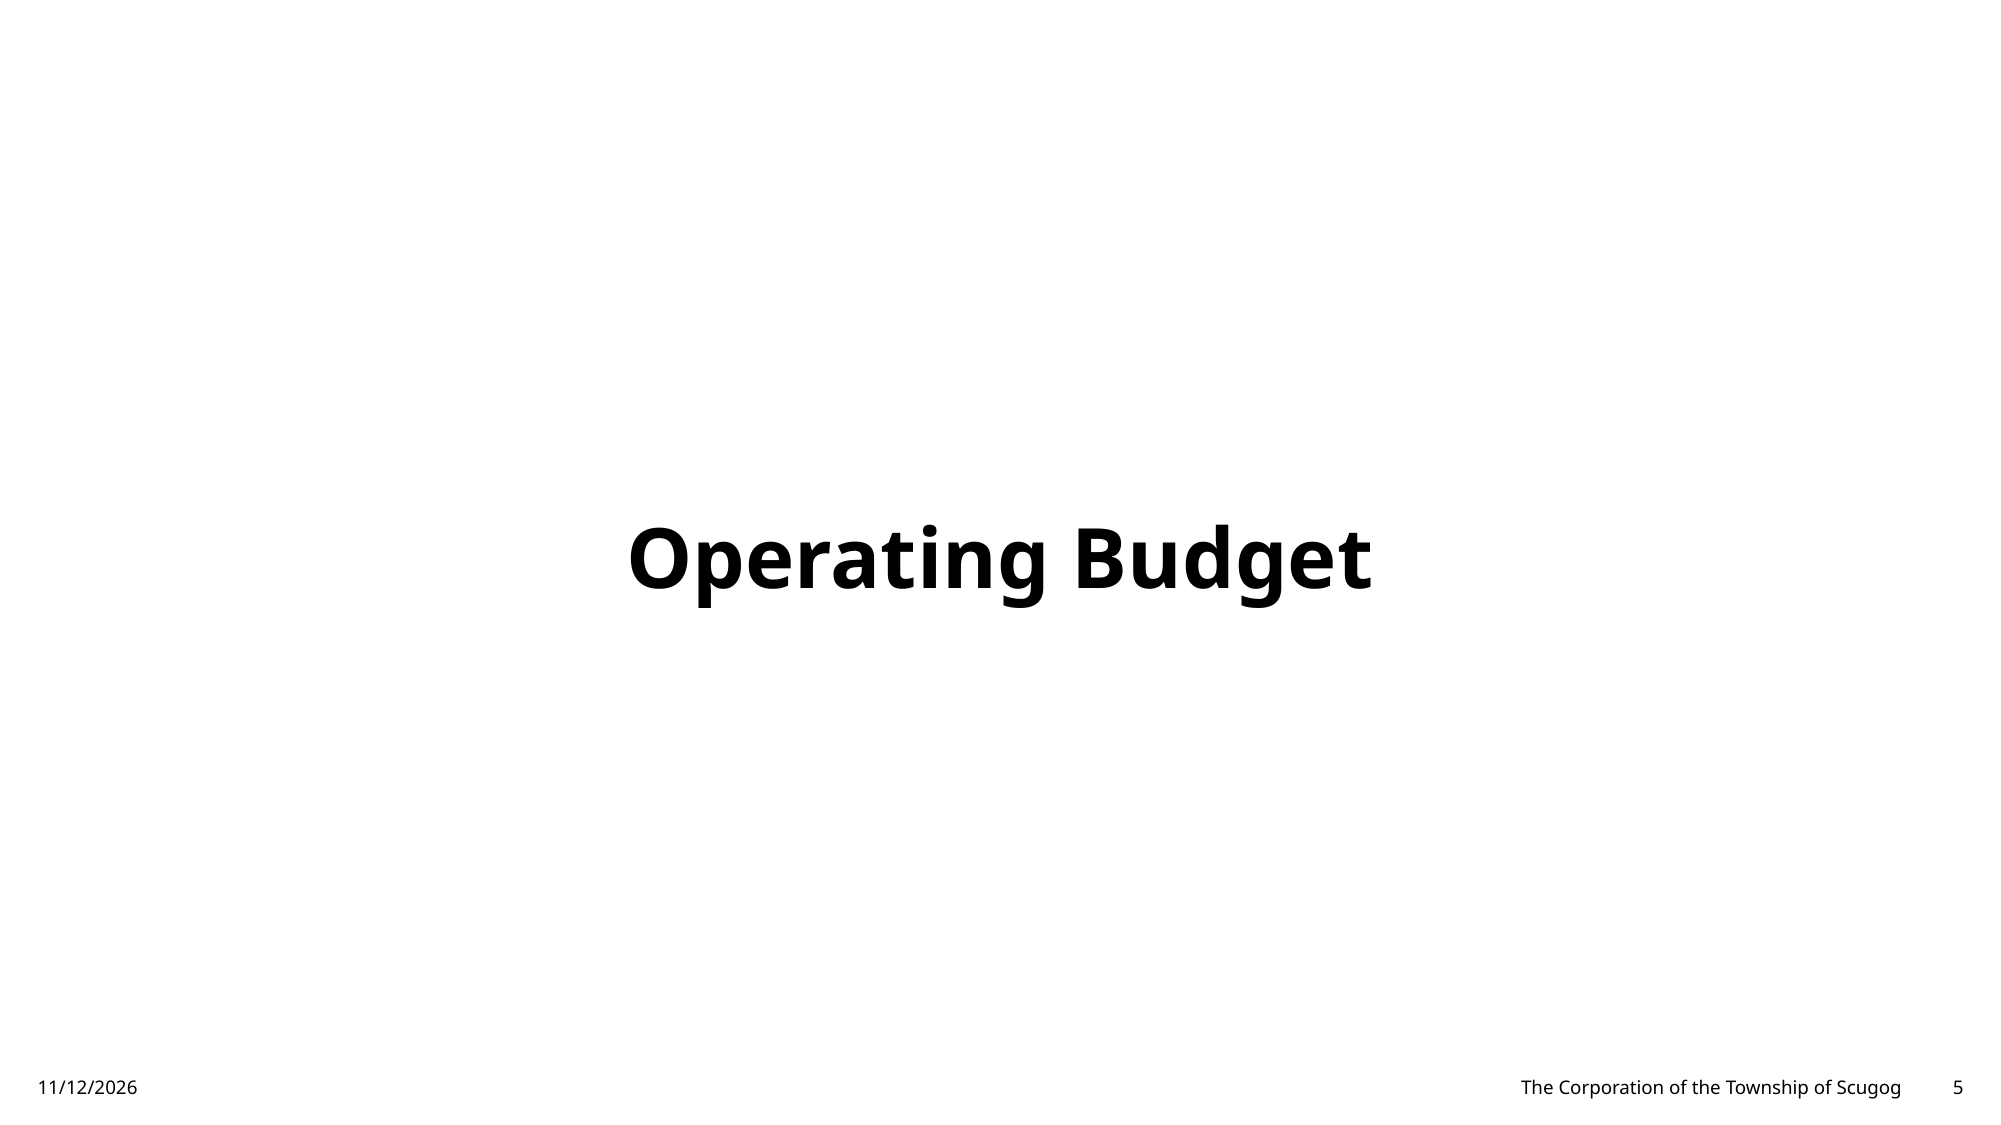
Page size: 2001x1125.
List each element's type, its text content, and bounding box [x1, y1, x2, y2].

title Operating Budget [377, 184, 1623, 615]
footer The Corporation of the Township of Scugog [1456, 1058, 1908, 1119]
slide_number 5 [1908, 1058, 1979, 1119]
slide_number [22, 1058, 596, 1119]
